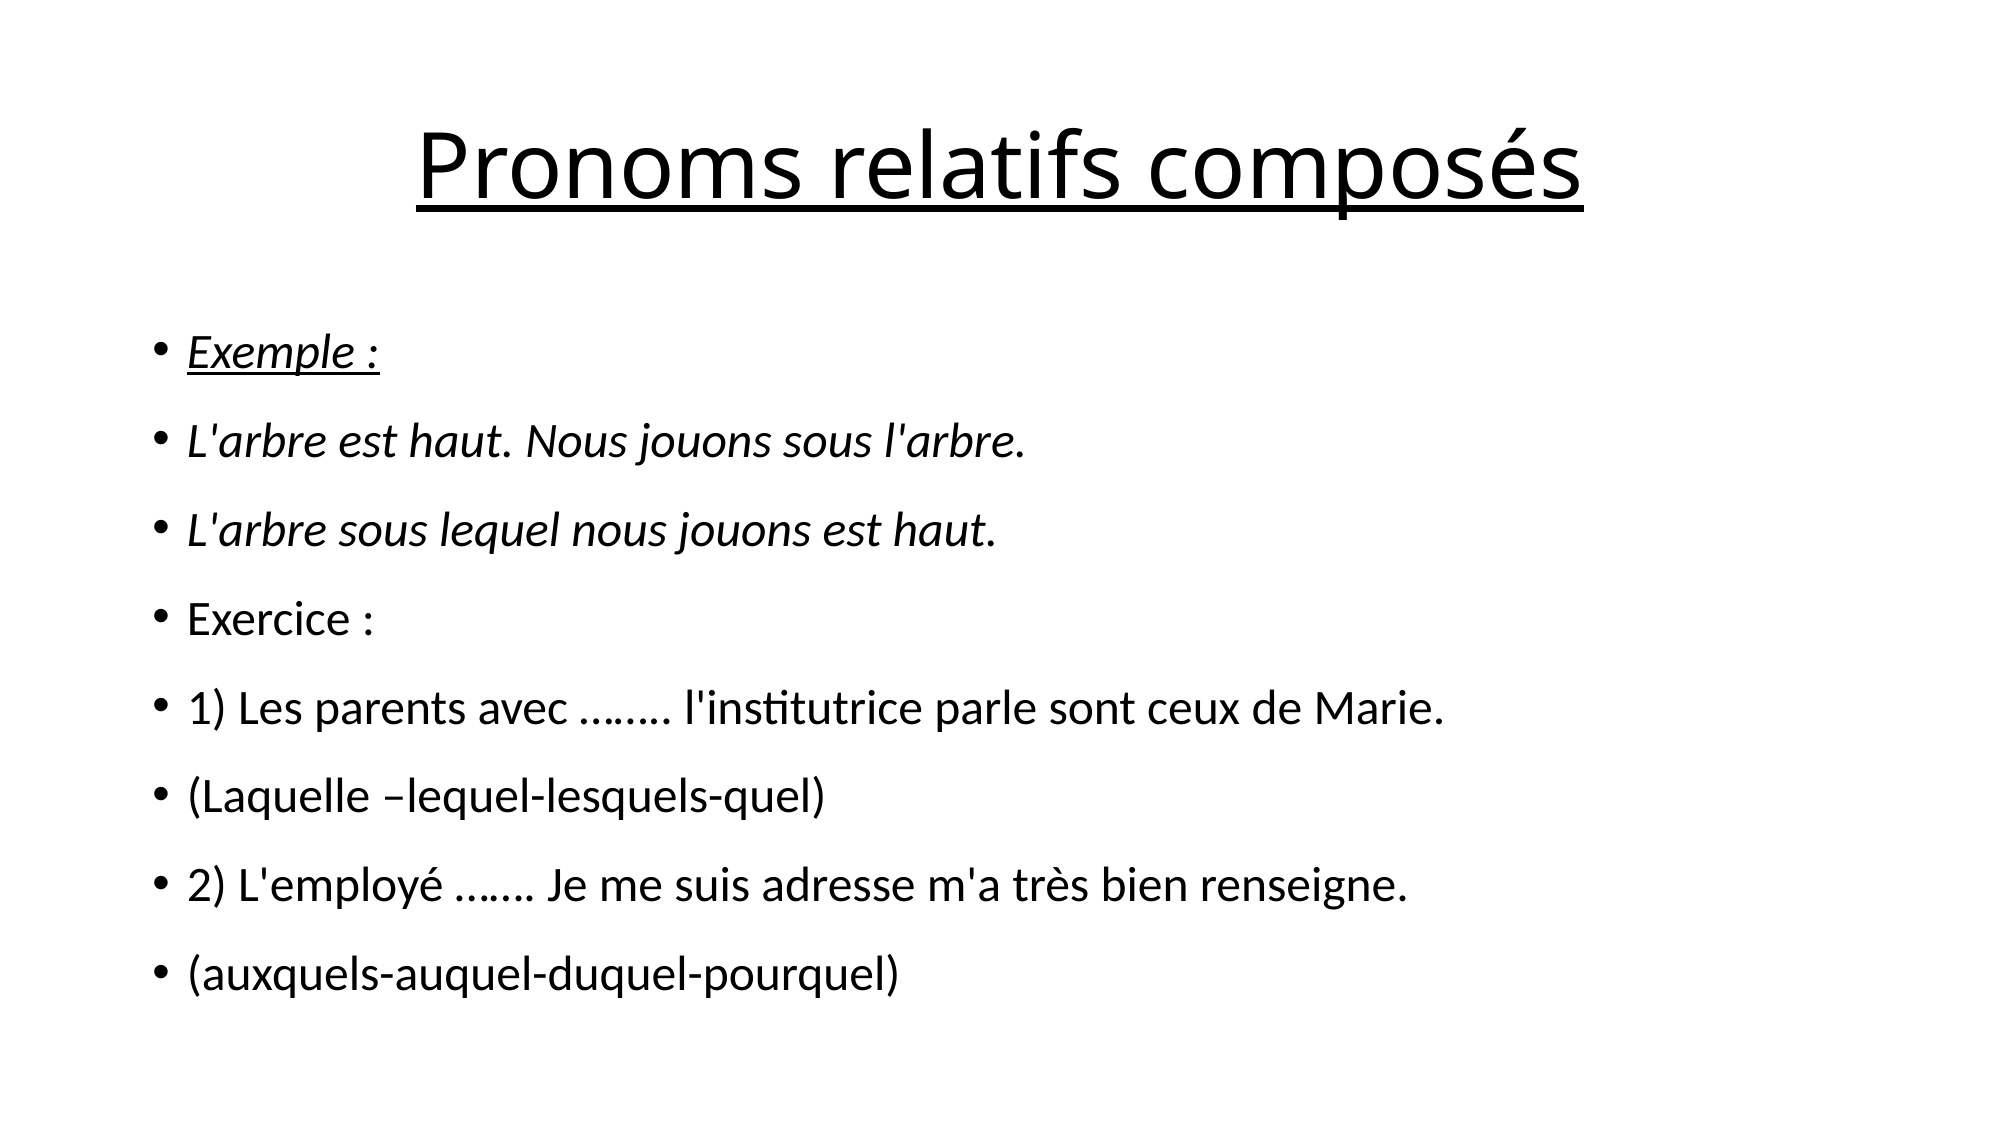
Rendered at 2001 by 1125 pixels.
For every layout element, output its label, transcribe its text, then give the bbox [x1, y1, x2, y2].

list Exemple : L'arbre est haut. Nous jouons sous l'arbre. L'arbre sous lequel nous jouons est haut. Exercice : 1) Les parents avec …….. l'institutrice parle sont ceux de Marie. (Laquelle –lequel-lesquels-quel) 2) L'employé ……. Je me suis adresse m'a très bien renseigne. (auxquels-auquel-duquel-pourquel) [137, 299, 1863, 1014]
title Pronoms relatifs composés [137, 59, 1863, 278]
